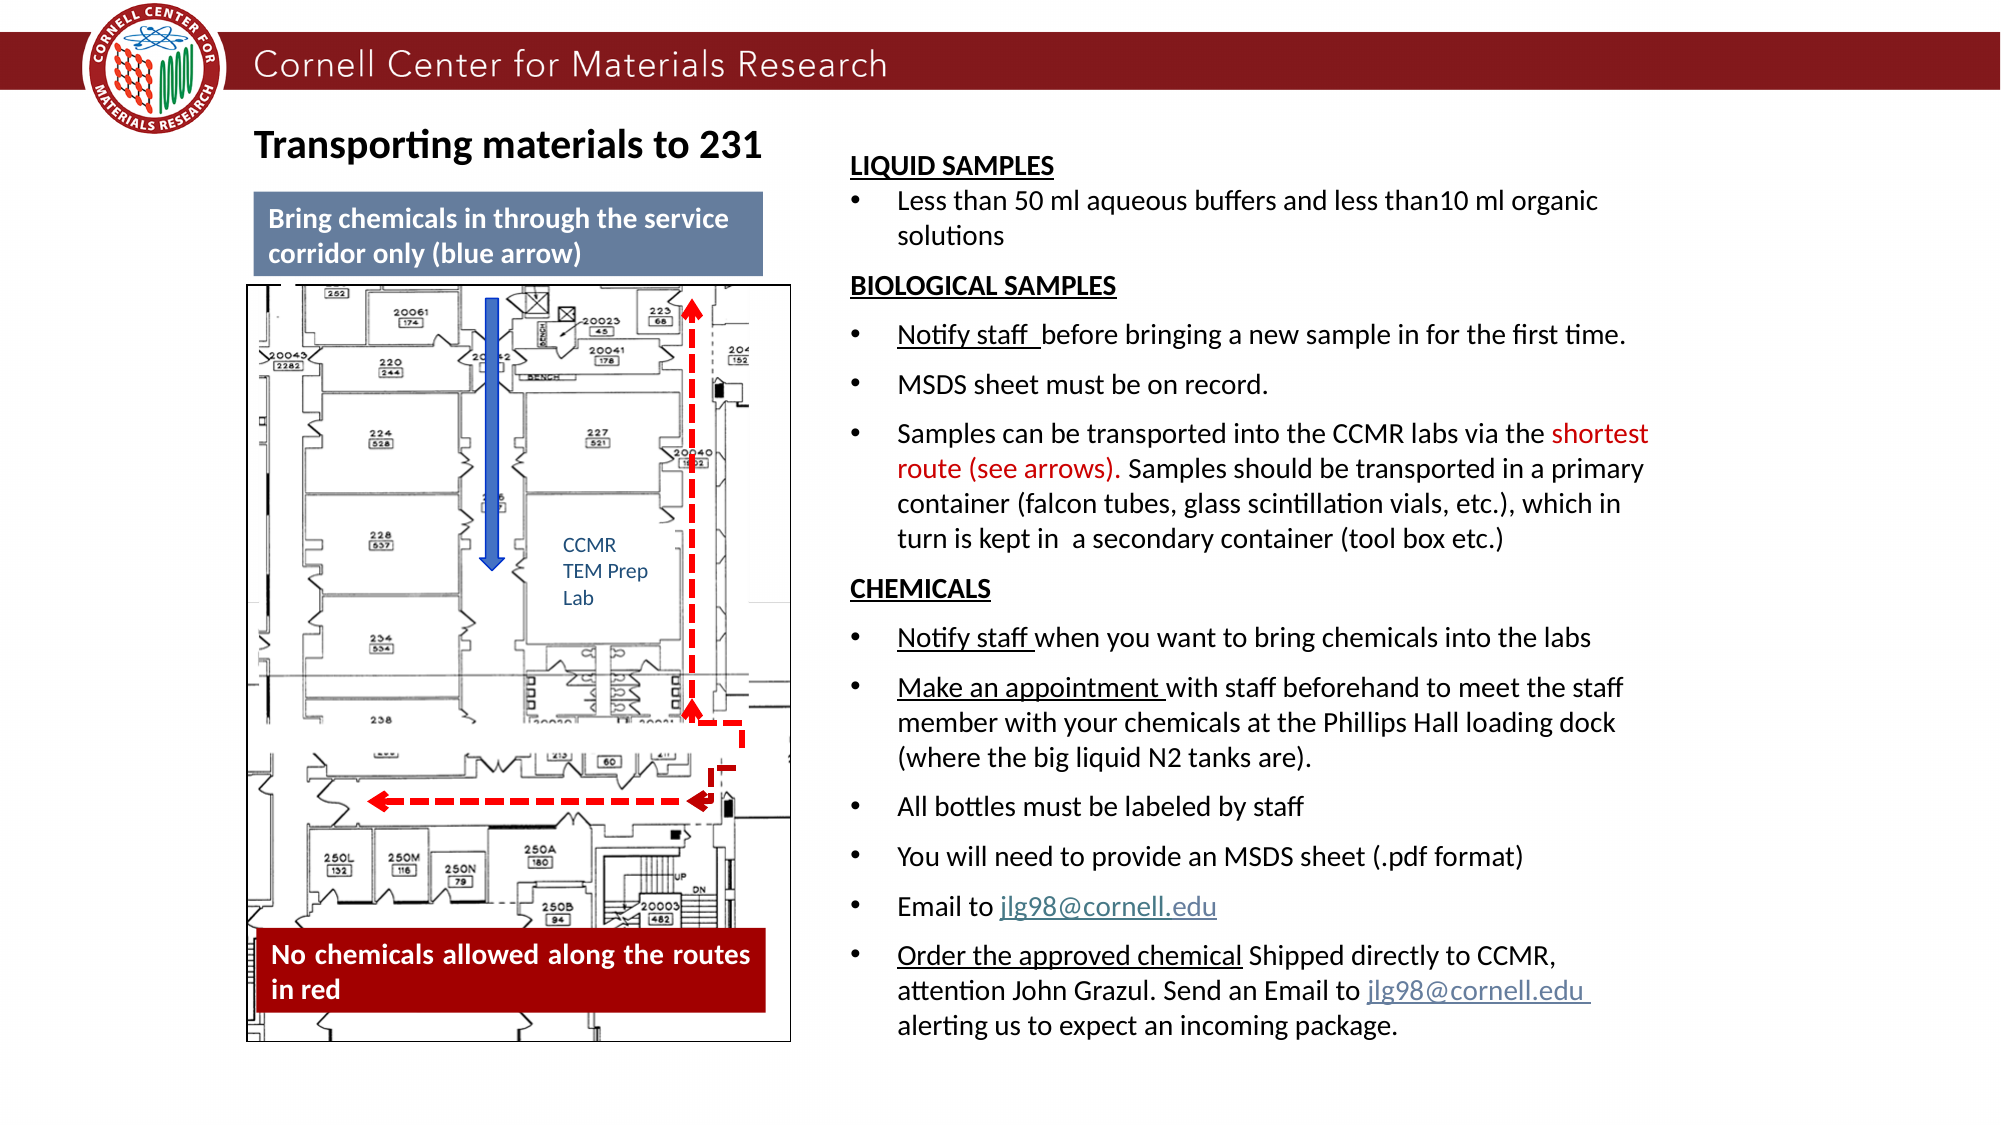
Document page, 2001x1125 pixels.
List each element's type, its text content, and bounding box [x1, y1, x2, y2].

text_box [247, 139, 1673, 1112]
picture [0, 0, 2001, 1125]
text_box Transporting materials to 231 [239, 109, 885, 174]
